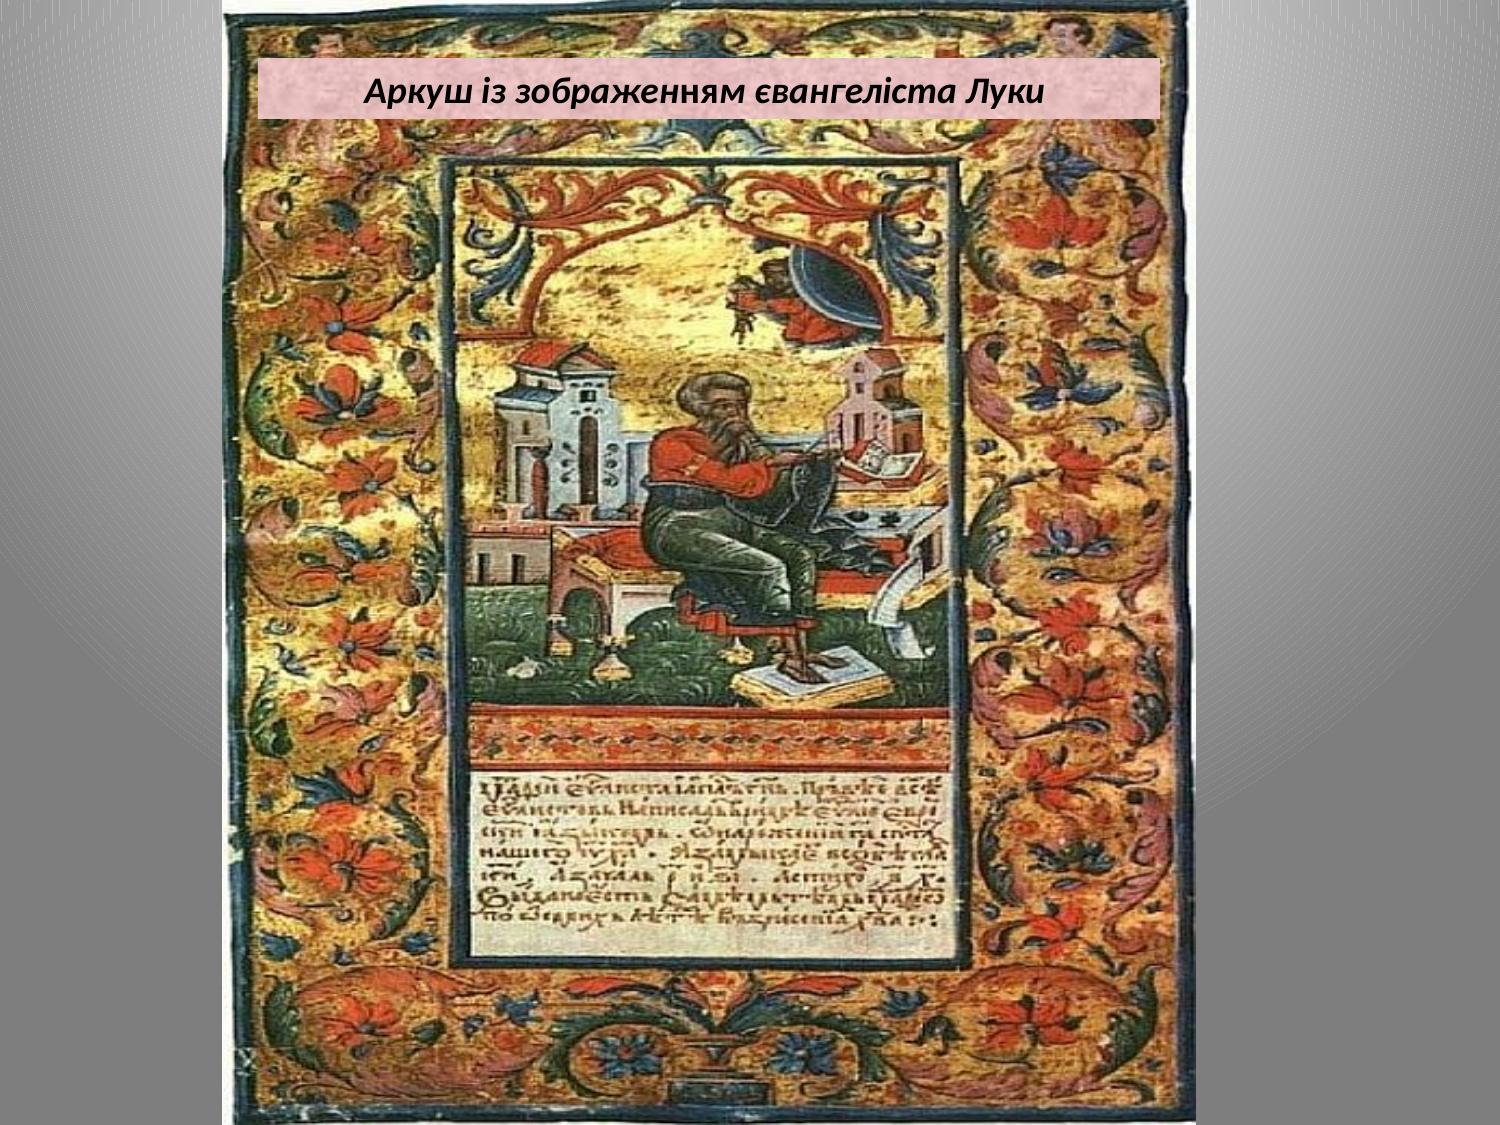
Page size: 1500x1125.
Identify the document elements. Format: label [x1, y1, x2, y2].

picture [222, 0, 1196, 1125]
